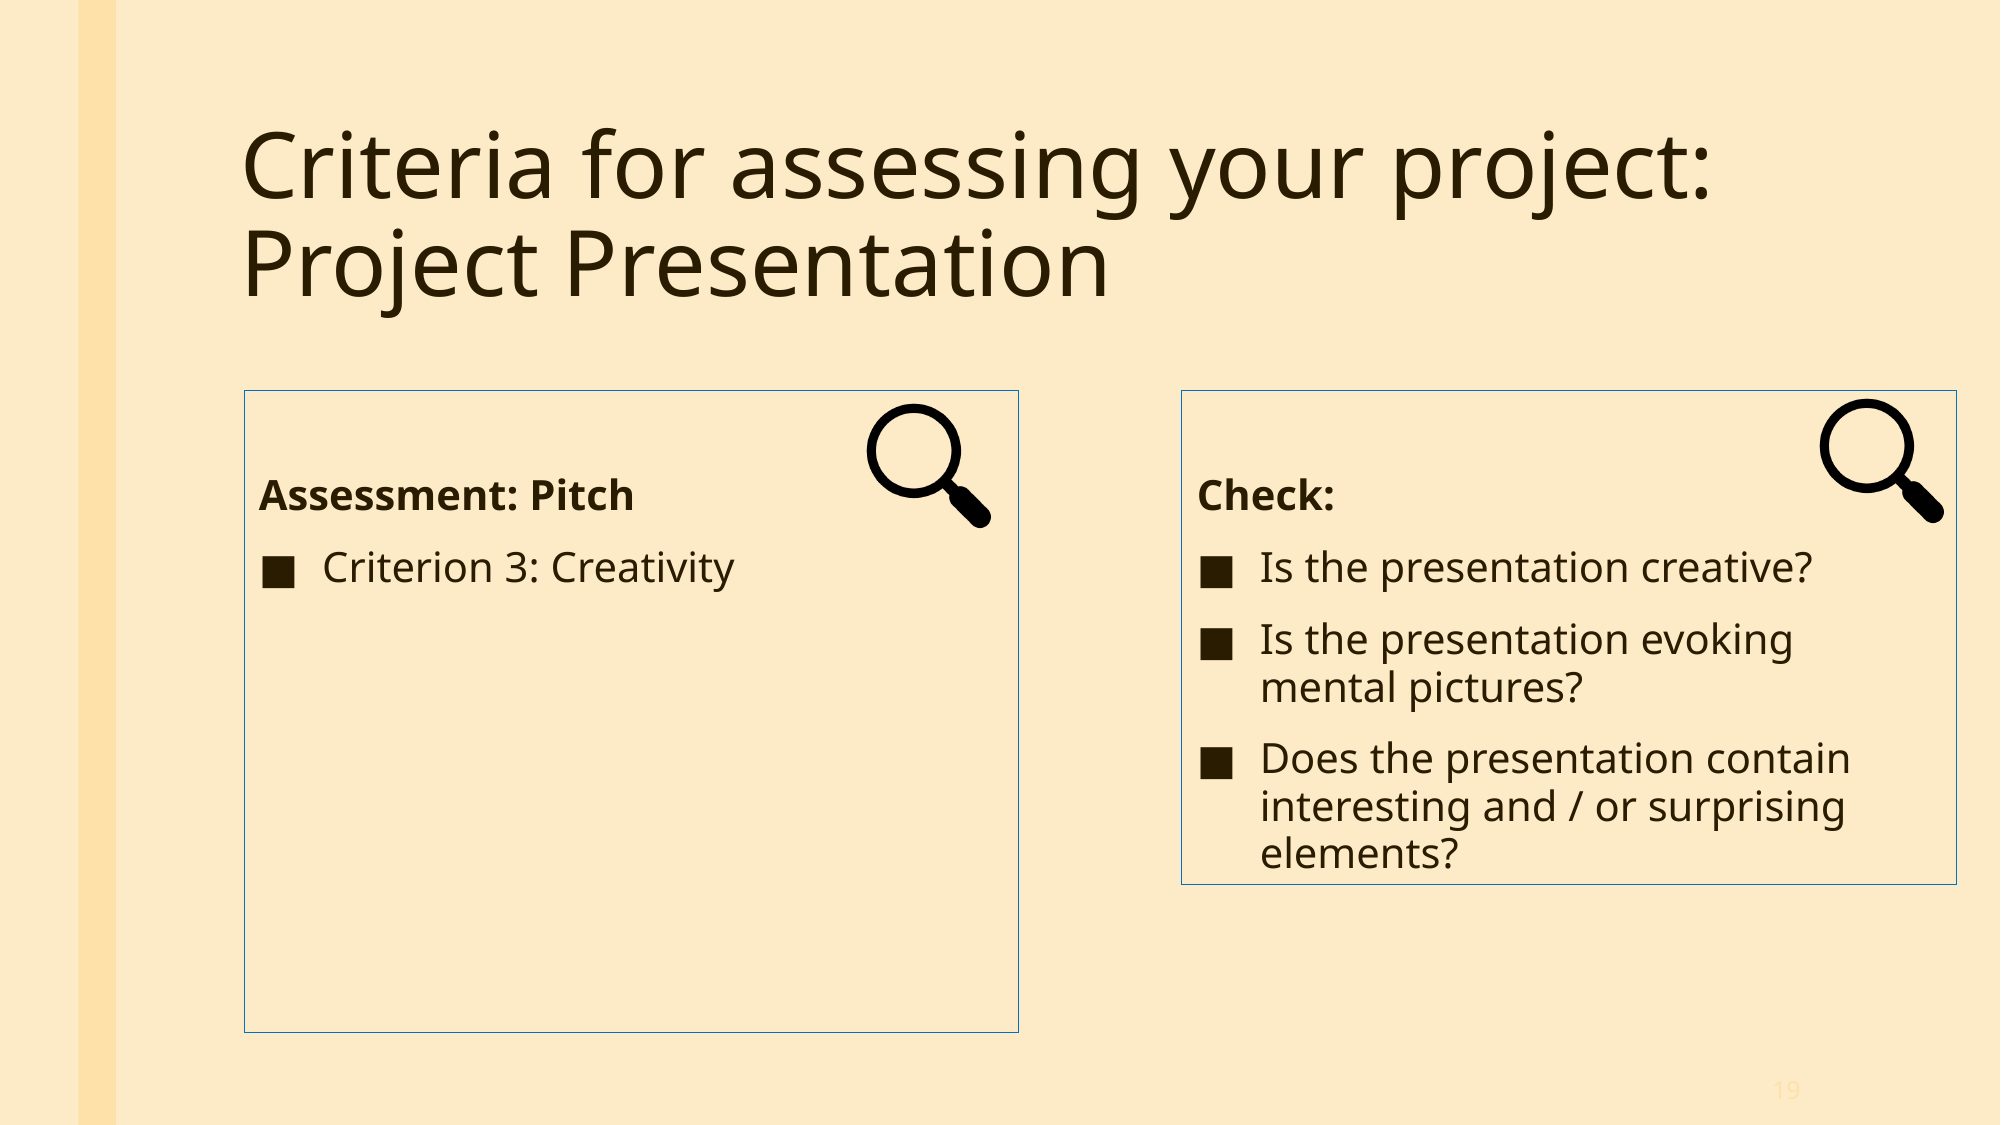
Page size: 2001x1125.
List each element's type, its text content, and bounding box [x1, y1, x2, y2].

title Criteria for assessing your project: Project Presentation [225, 112, 1800, 357]
slide_number 19 [1553, 1058, 1816, 1125]
picture [1806, 385, 1957, 536]
text_box Assessment: Pitch Criterion 3: Creativity [244, 390, 1019, 1033]
picture [853, 390, 1004, 541]
text_box Check: Is the presentation creative? Is the presentation evoking mental pictures? Does the presentation contain interesting and / or surprising elements? [1181, 390, 1957, 885]
